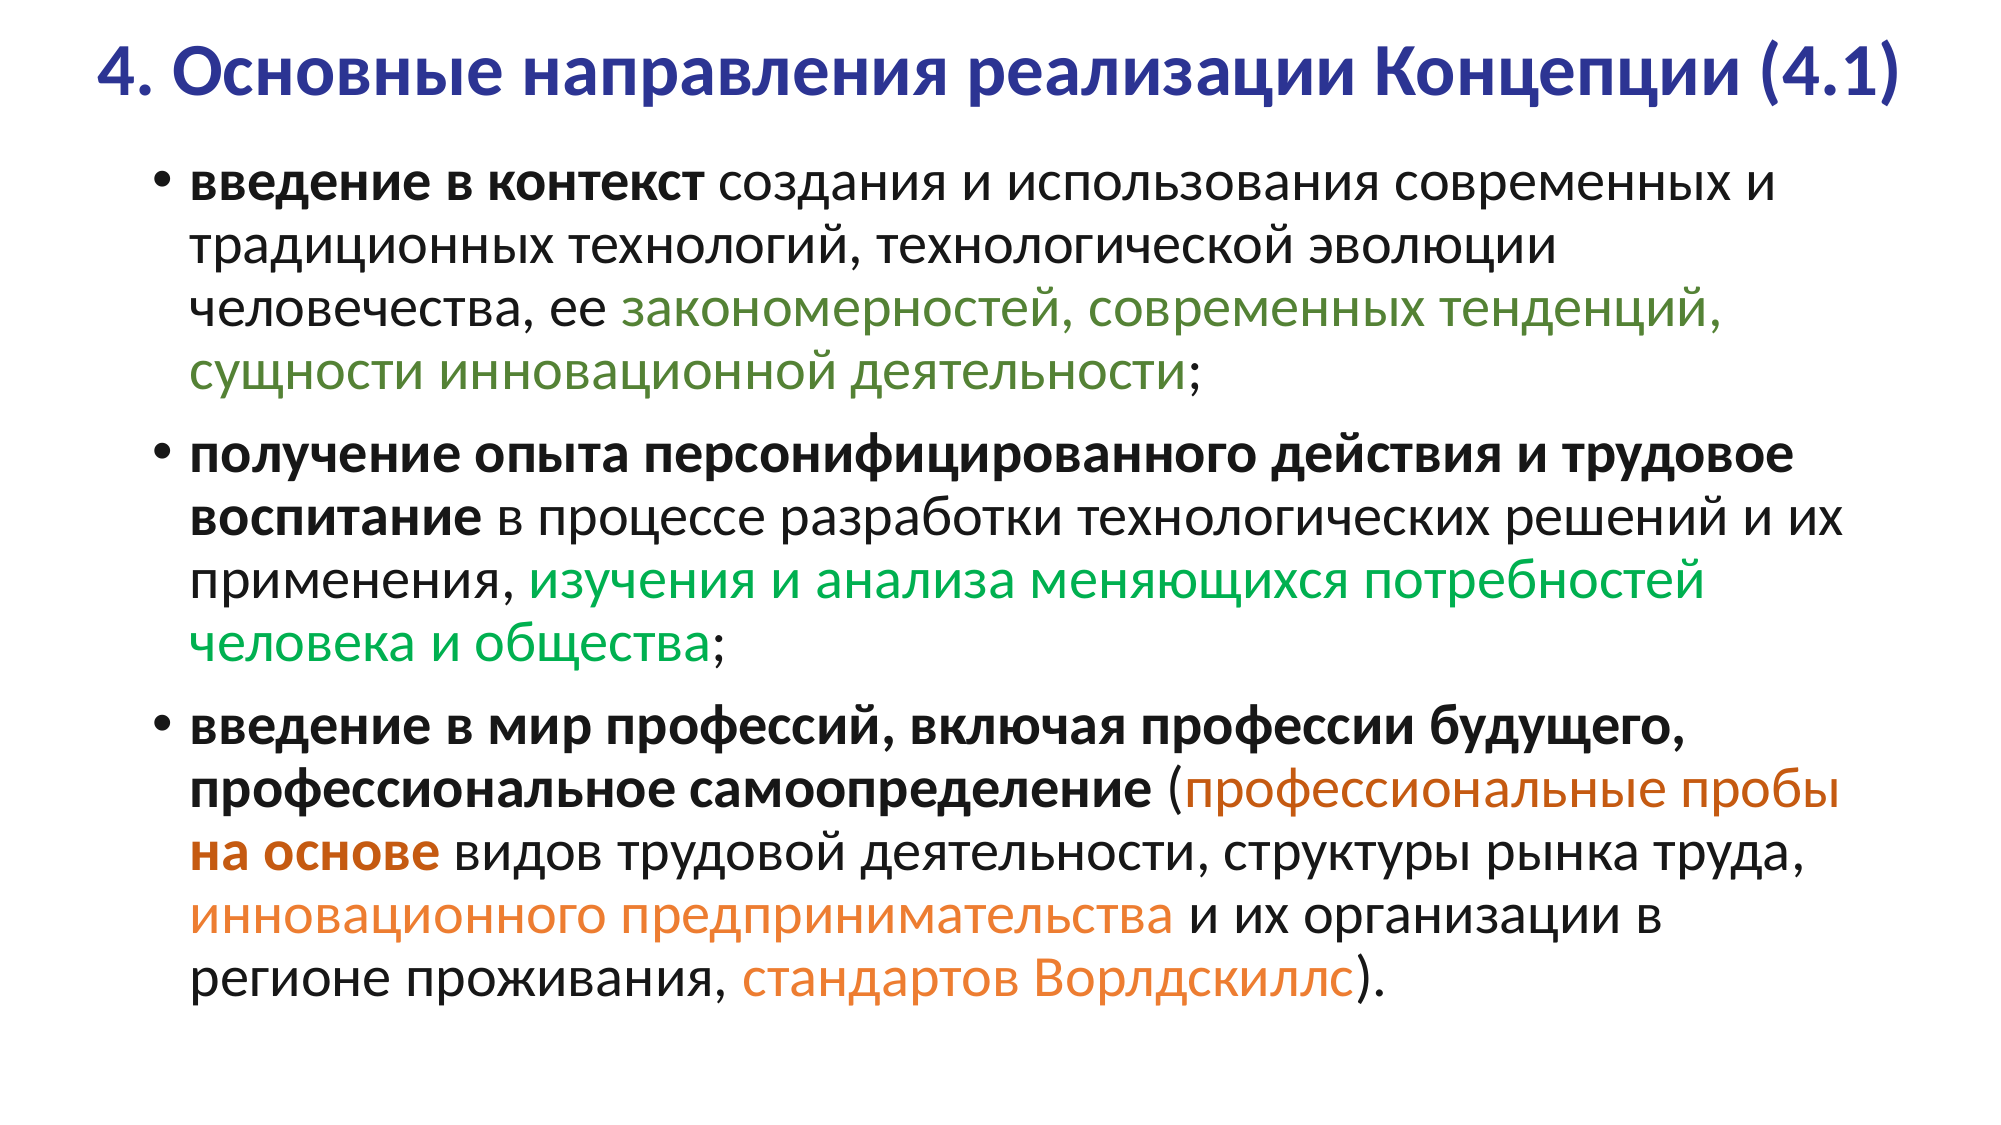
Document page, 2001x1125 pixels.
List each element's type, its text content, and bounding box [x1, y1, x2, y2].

list введение в контекст создания и использования современных и традиционных технологий, технологической эволюции человечества, ее закономерностей, современных тенденций, сущности инновационной деятельности; получение опыта персонифицированного действия и трудовое воспитание в процессе разработки технологических решений и их применения, изучения и анализа меняющихся потребностей человека и общества; введение в мир профессий, включая профессии будущего, профессиональное самоопределение (профессиональные пробы на основе видов трудовой деятельности, структуры рынка труда, инновационного предпринимательства и их организации в регионе проживания, стандартов Ворлдскиллс). [137, 142, 1863, 1093]
title 4. Основные направления реализации Концепции (4.1) [0, 0, 2000, 143]
